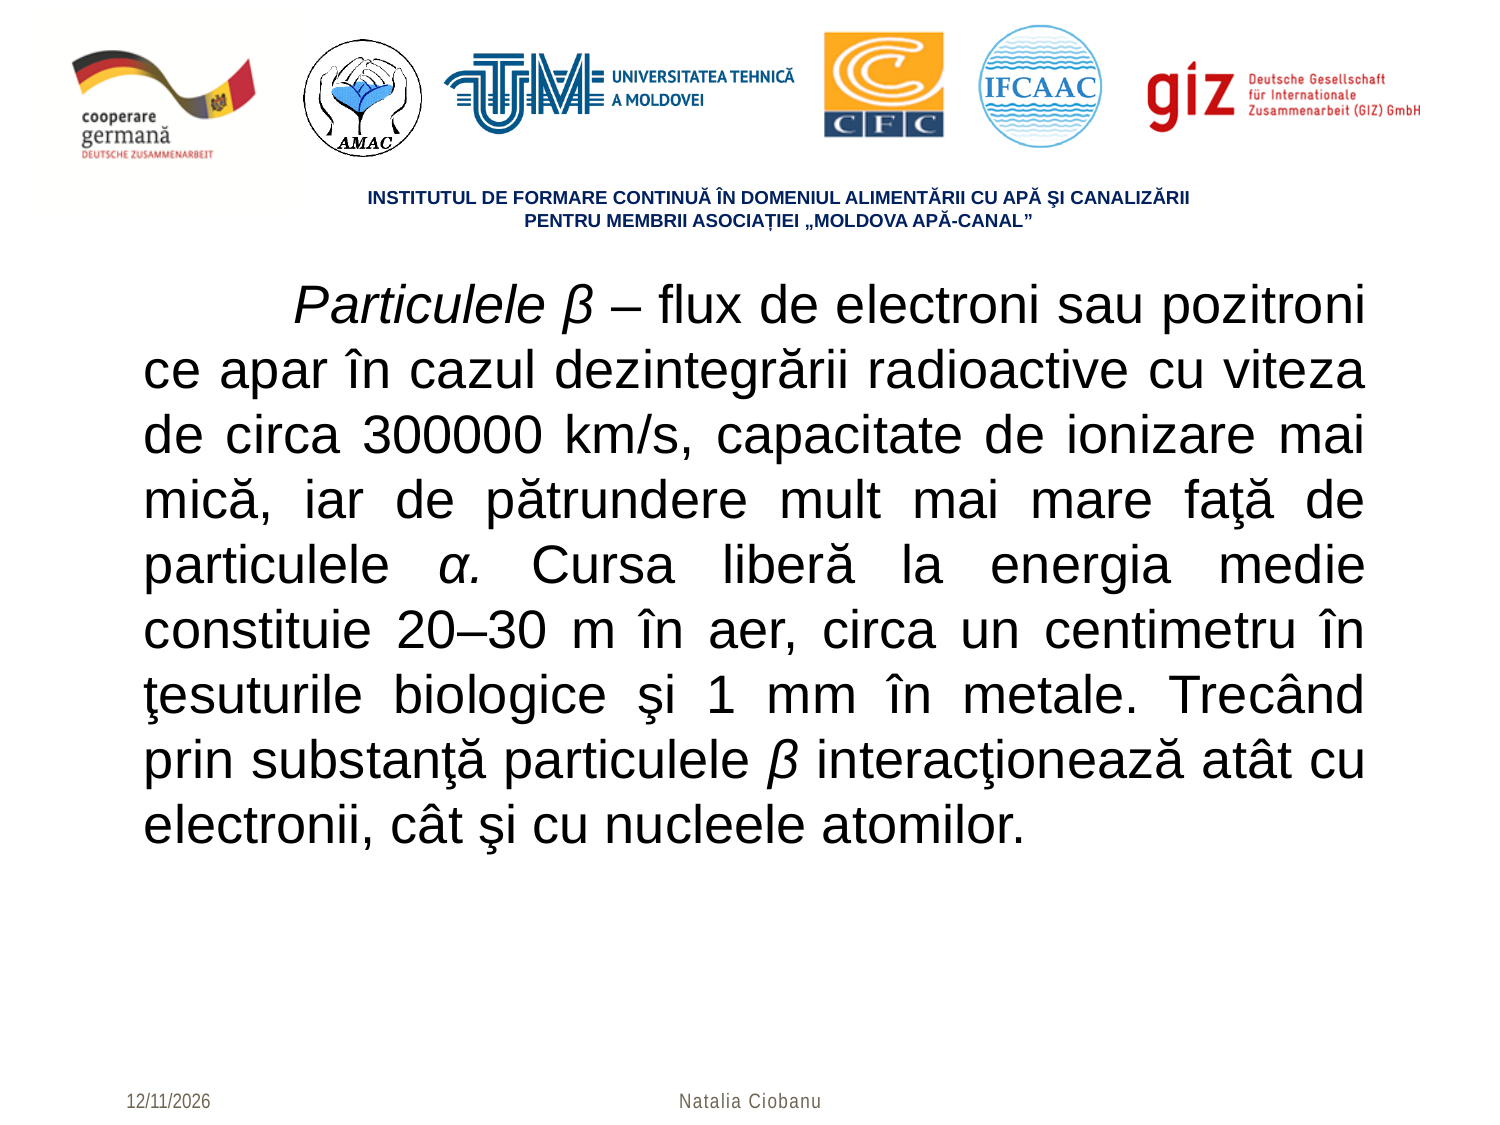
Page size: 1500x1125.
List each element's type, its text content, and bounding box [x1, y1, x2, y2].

picture [1136, 55, 1435, 147]
picture [434, 47, 800, 140]
footer Natalia Ciobanu [469, 1079, 1031, 1121]
picture [303, 38, 422, 158]
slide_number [111, 1079, 325, 1121]
picture [970, 16, 1109, 154]
text_box INSTITUTUL DE FORMARE CONTINUĂ ÎN DOMENIUL ALIMENTĂRII CU APĂ ŞI CANALIZĂRII PENTRU MEMBRII ASOCIAȚIEI „MOLDOVA APĂ-CANAL” [190, 128, 1366, 239]
picture [31, 7, 300, 213]
picture [822, 23, 948, 149]
text_box Particulele β – flux de electroni sau pozitroni ce apar în cazul dezintegrării radioactive cu viteza de circa 300000 km/s, capacitate de ionizare mai mică, iar de pătrundere mult mai mare faţă de particulele α. Cursa liberă la energia medie constituie 20–30 m în aer, circa un centimetru în ţesuturile biologice şi 1 mm în metale. Trecând prin substanţă particulele β interacţionează atât cu electronii, cât şi cu nucleele atomilor. [129, 262, 1383, 927]
